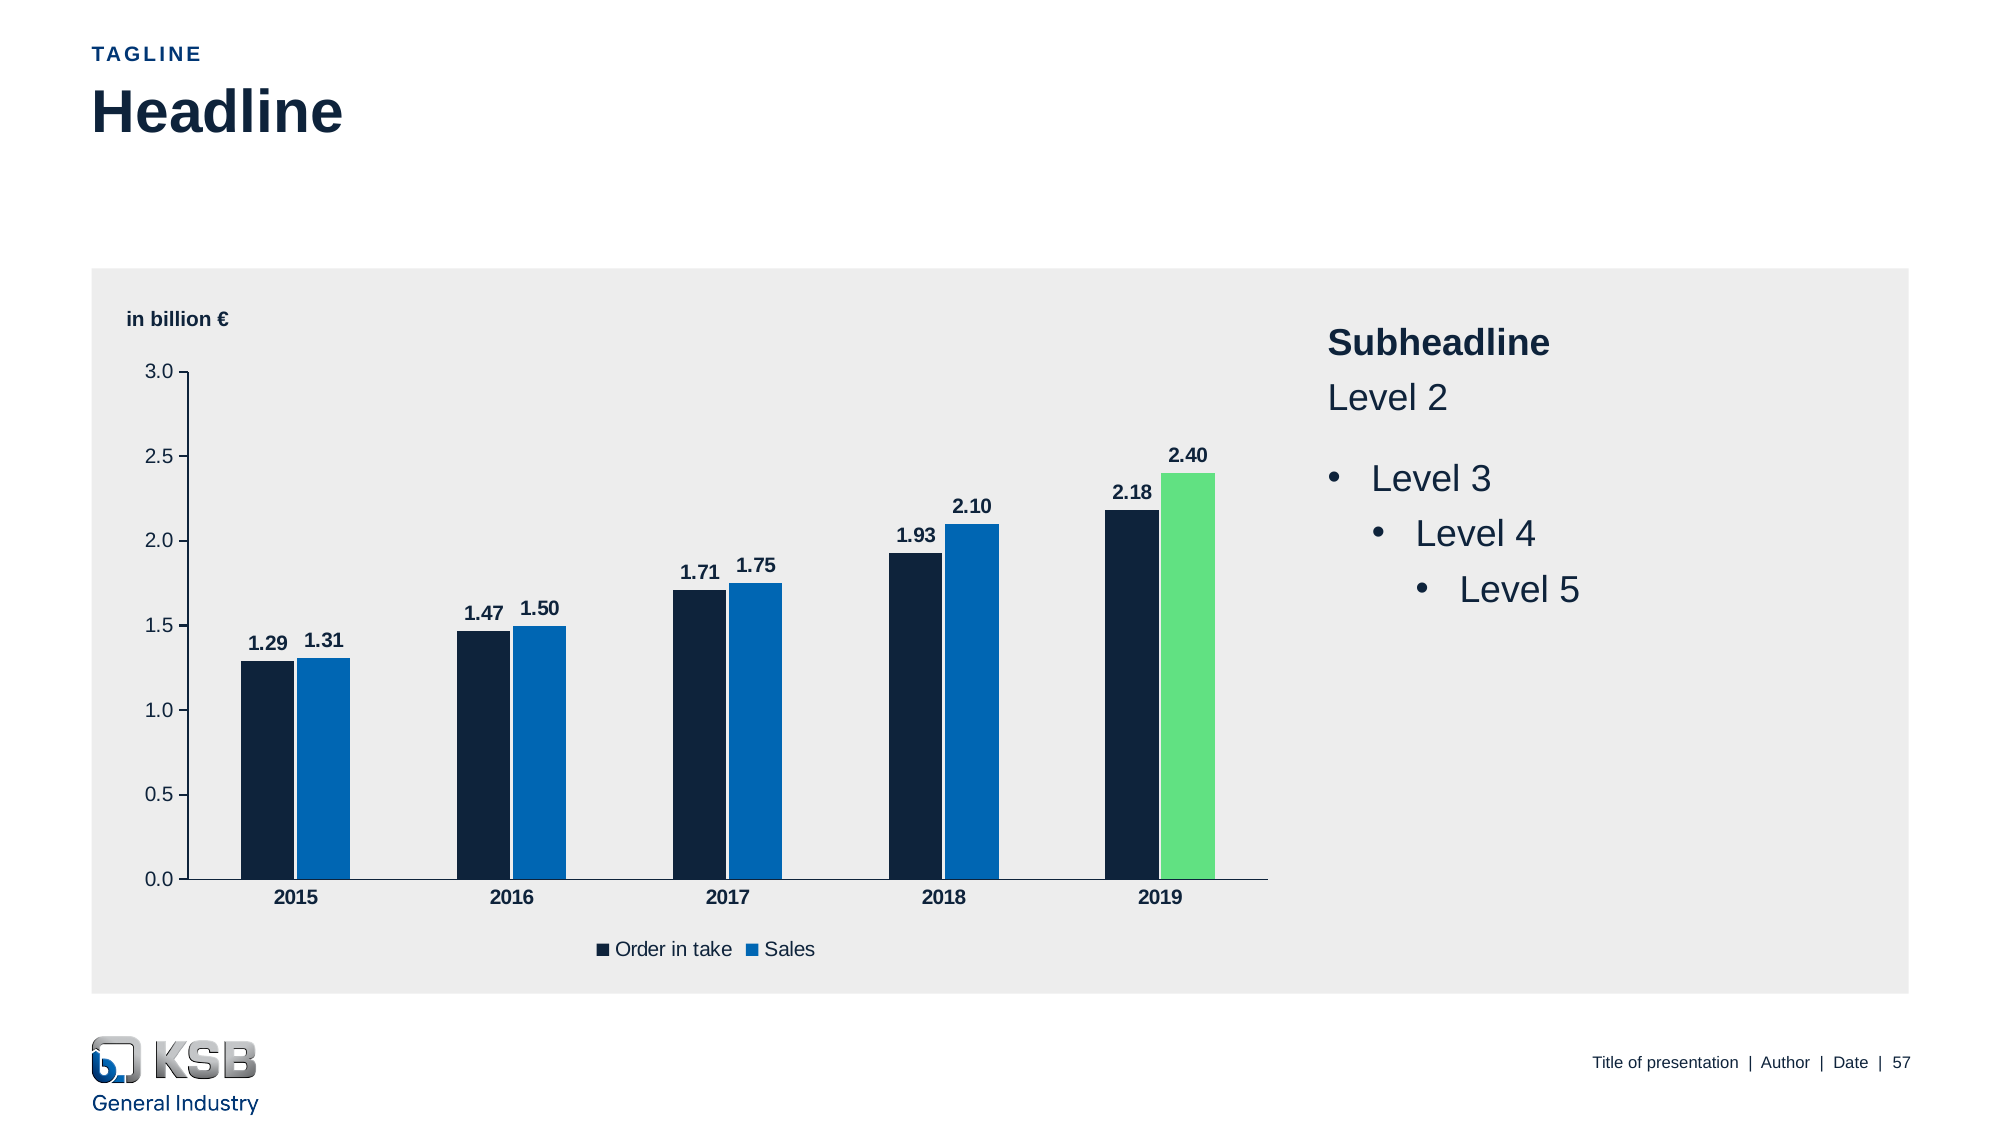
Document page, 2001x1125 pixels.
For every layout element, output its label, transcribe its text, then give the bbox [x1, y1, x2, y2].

list Tagline [91, 40, 1909, 64]
picture [81, 1022, 268, 1125]
list Subheadline Level 2 Level 3 Level 4 Level 5 [1327, 318, 1879, 968]
slide_number 57 [1892, 1045, 1930, 1078]
title Headline [91, 72, 1907, 232]
footer Title of presentation | Author | Date | [1017, 1045, 1883, 1078]
chart [120, 346, 1292, 968]
text_box in billion € [111, 297, 268, 338]
